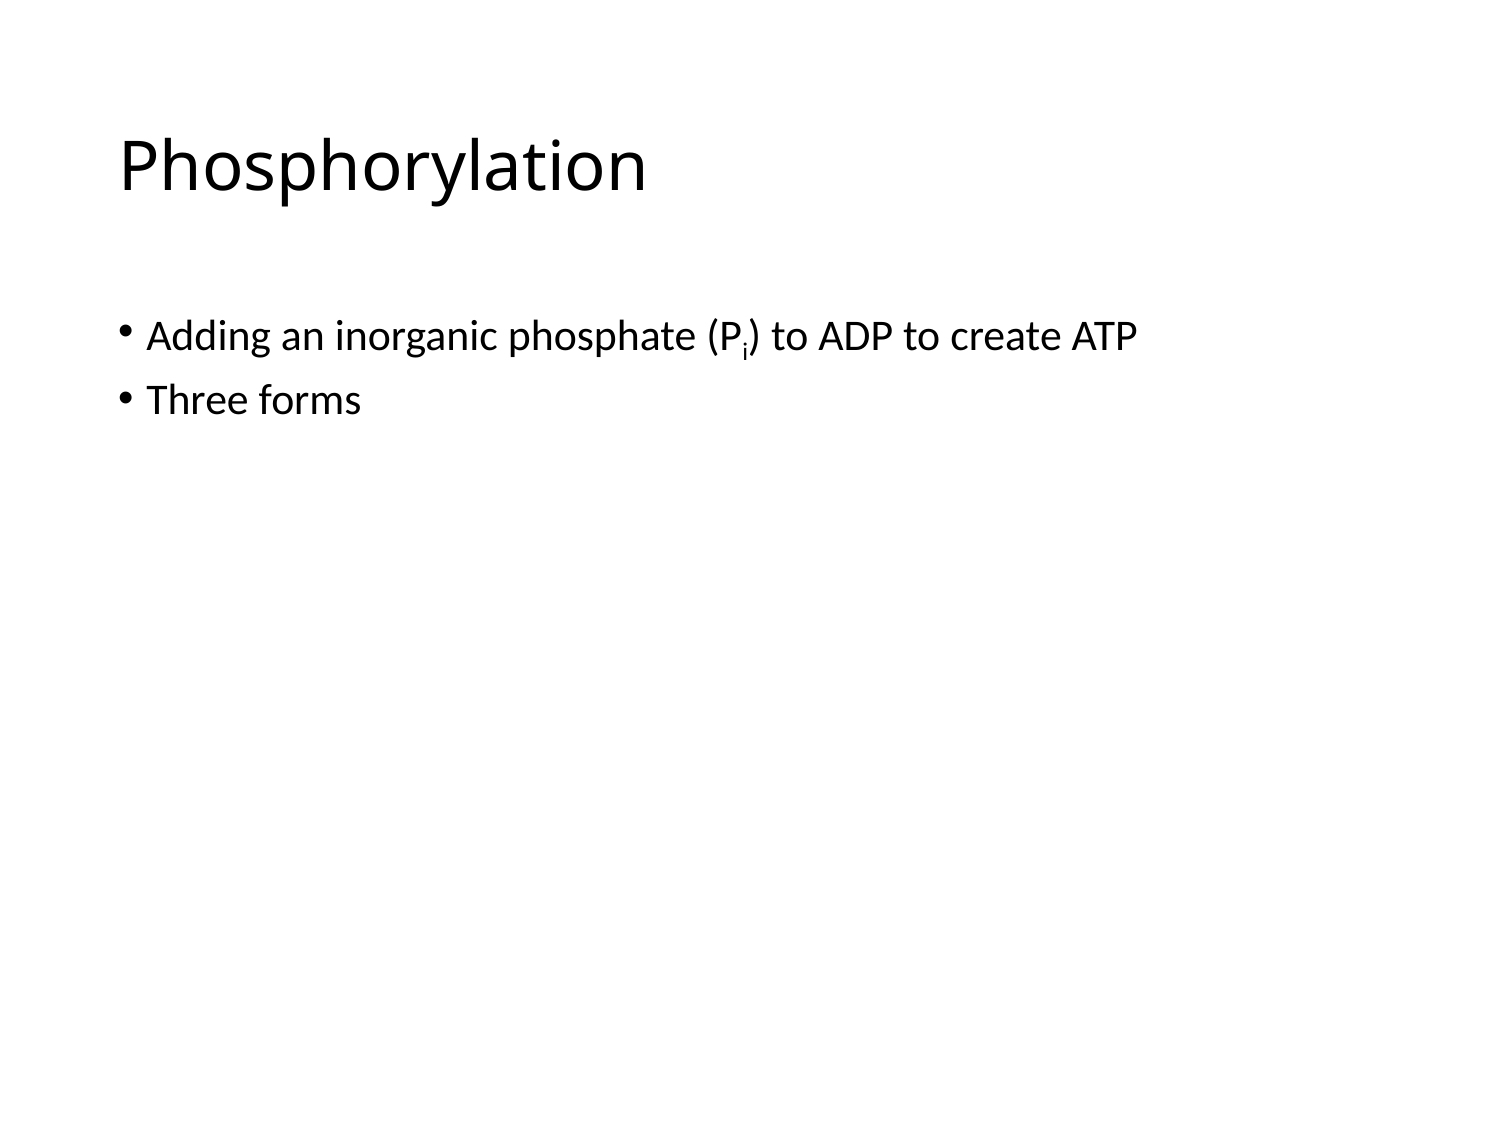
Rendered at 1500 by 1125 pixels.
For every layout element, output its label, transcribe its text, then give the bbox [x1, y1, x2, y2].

title Phosphorylation [103, 59, 1397, 278]
list Adding an inorganic phosphate (Pi) to ADP to create ATP Three forms [103, 299, 1397, 1014]
